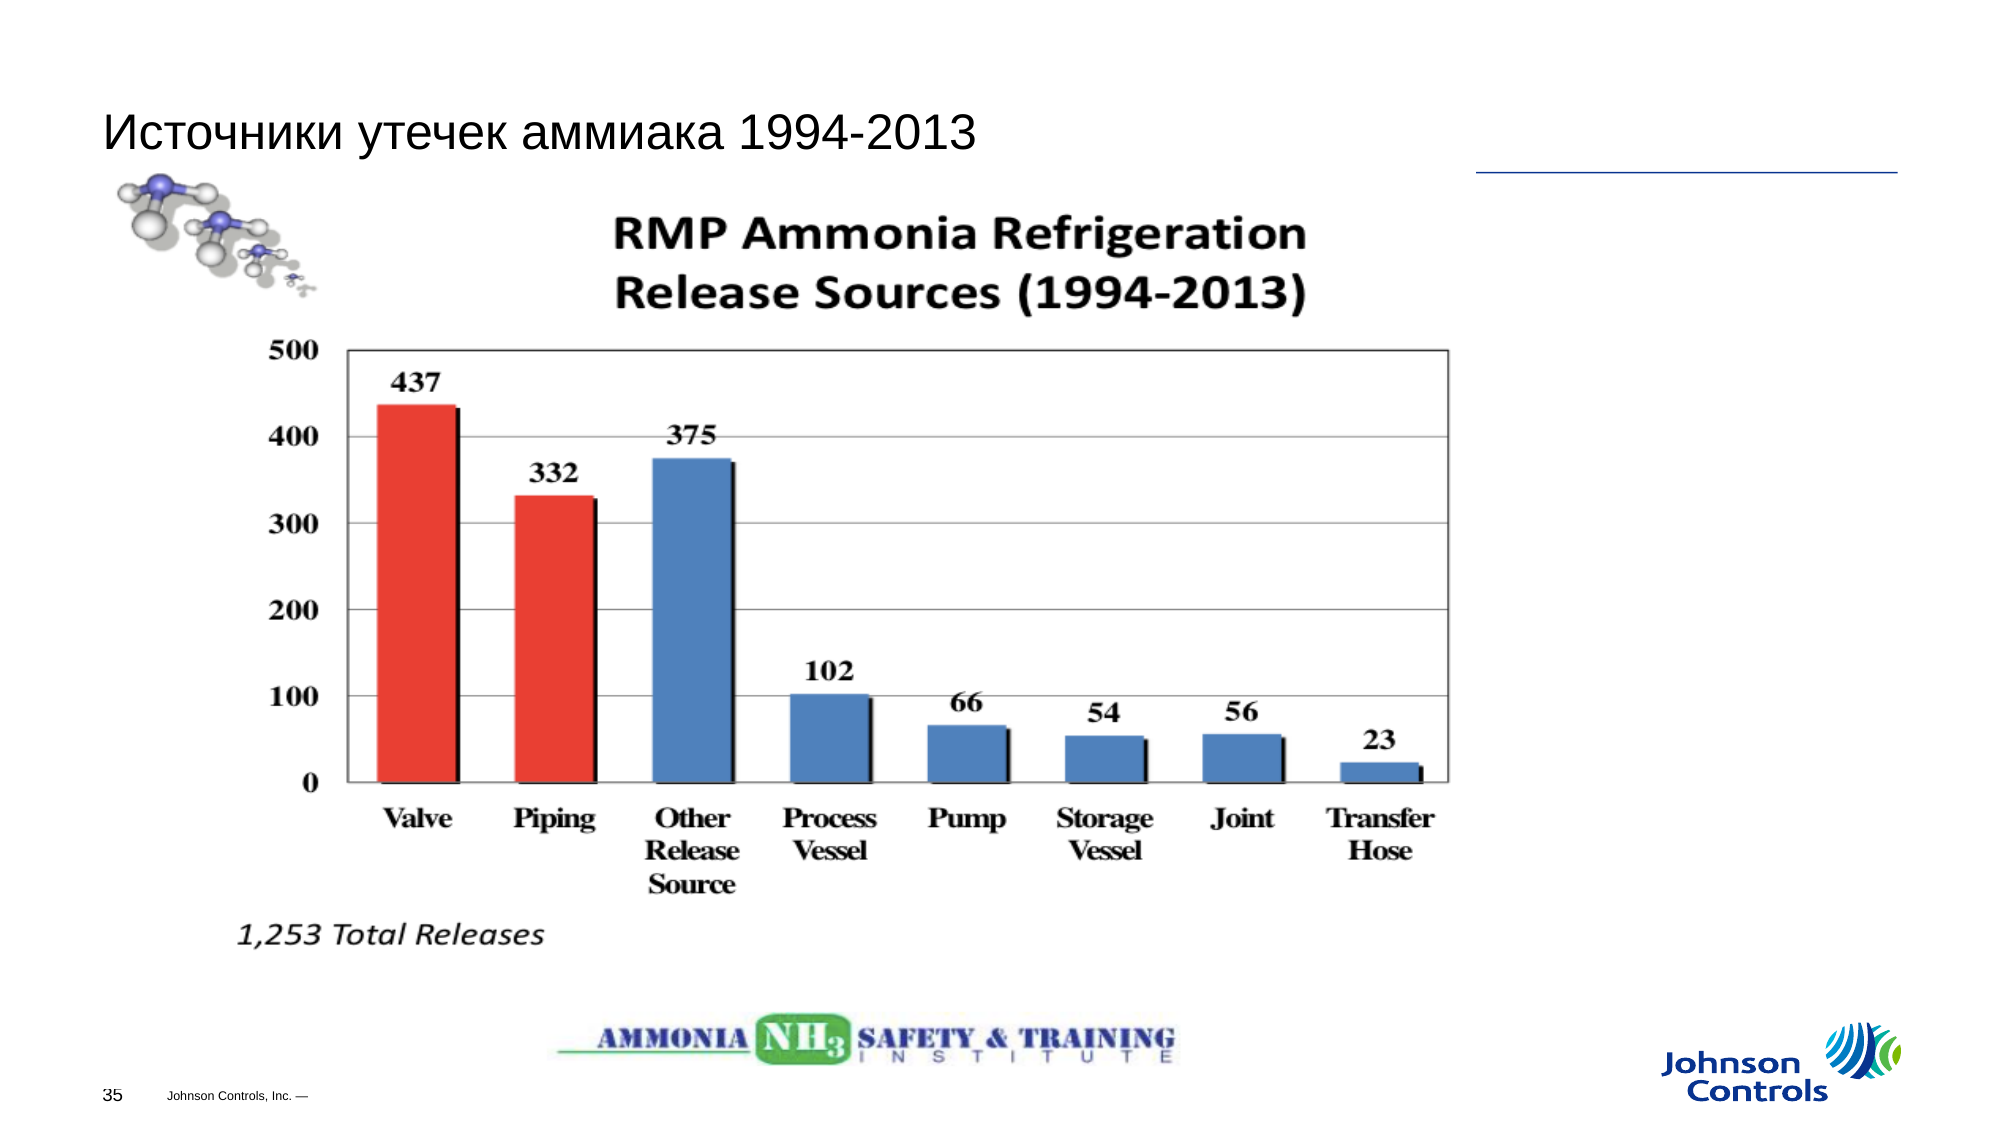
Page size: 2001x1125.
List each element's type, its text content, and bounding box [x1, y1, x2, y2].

picture [102, 160, 1476, 1089]
title Источники утечек аммиака 1994-2013 [102, 31, 1898, 161]
